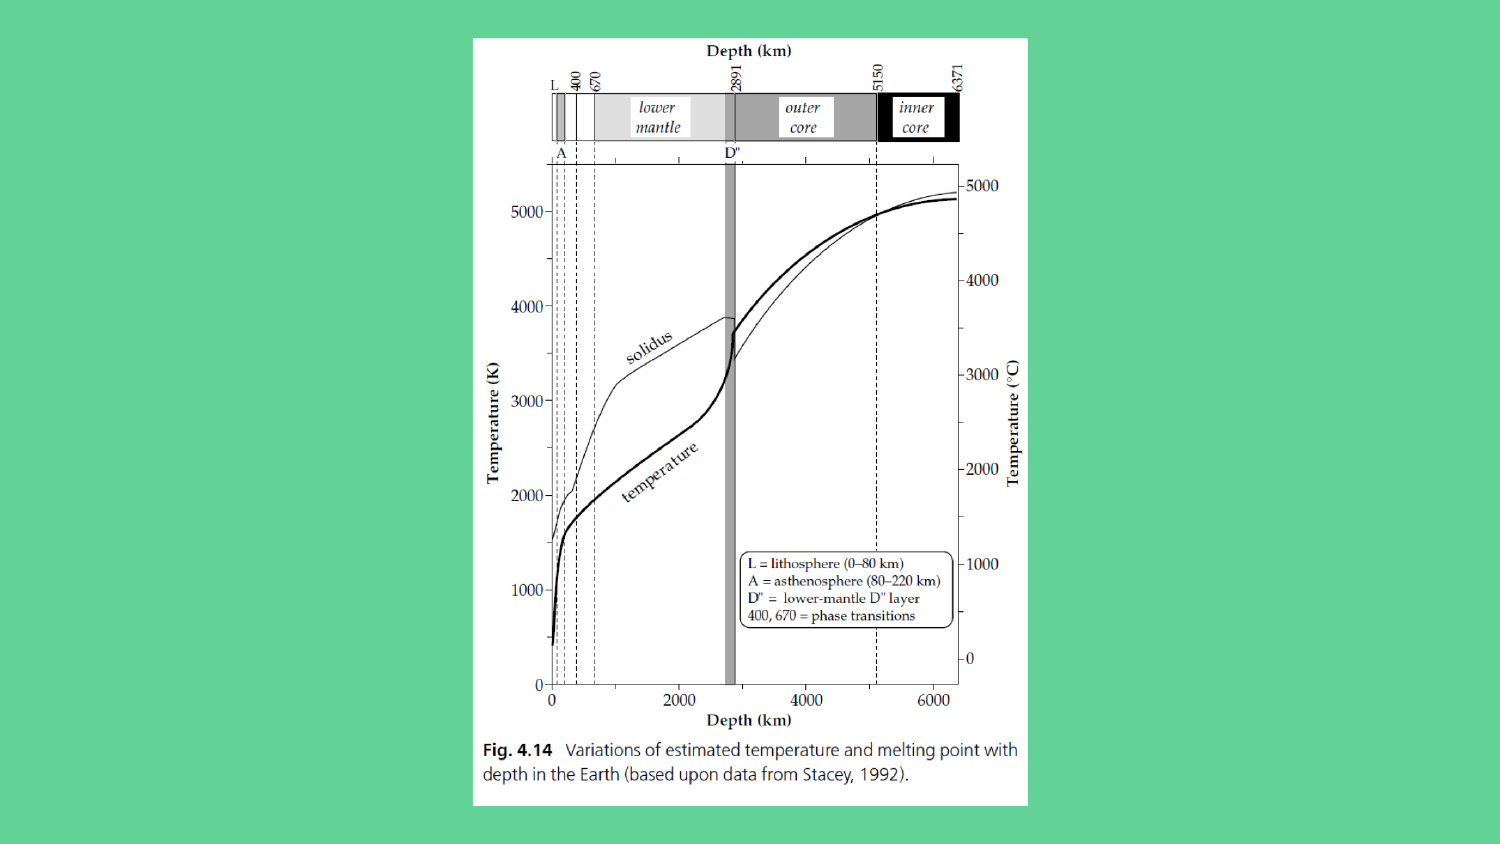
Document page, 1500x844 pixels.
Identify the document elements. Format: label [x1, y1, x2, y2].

picture [472, 37, 1028, 807]
